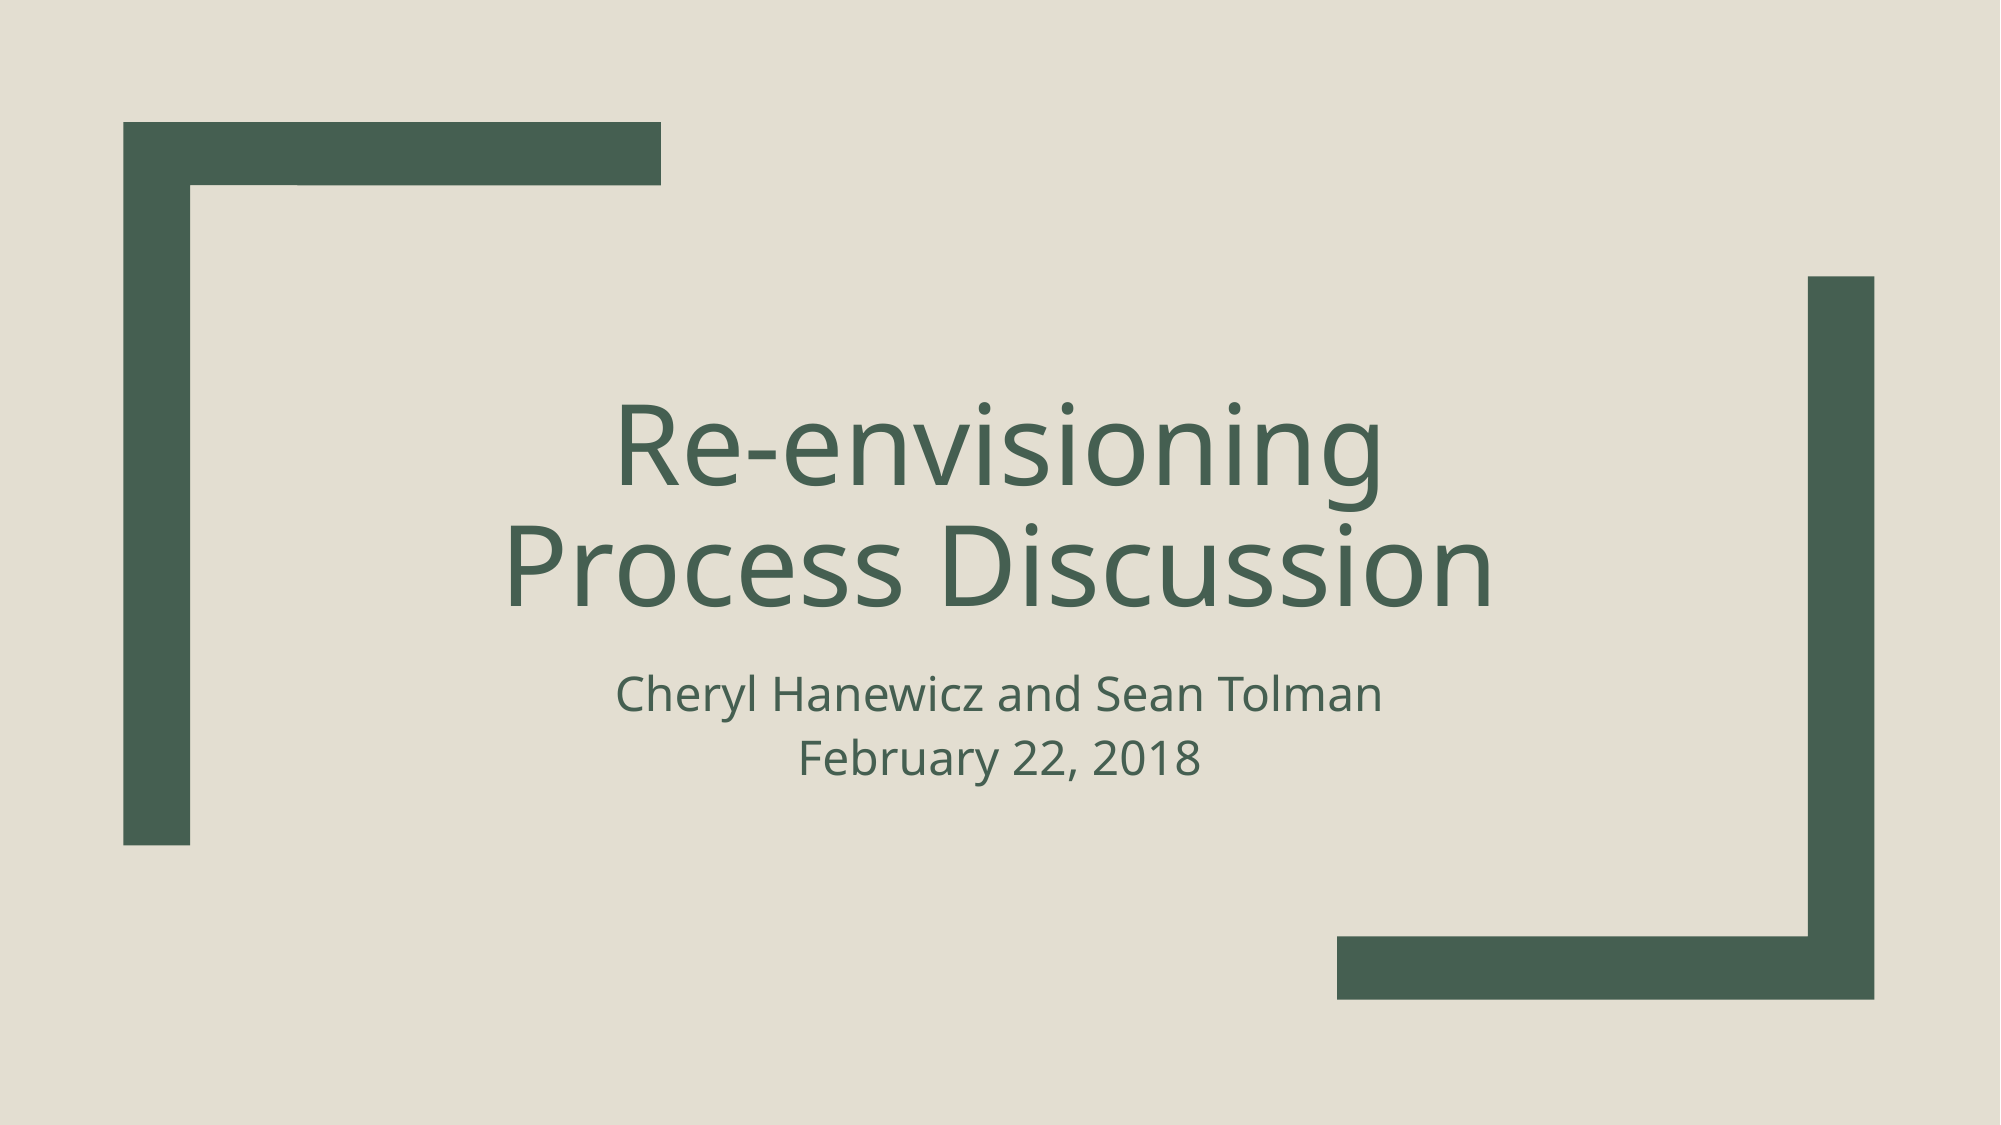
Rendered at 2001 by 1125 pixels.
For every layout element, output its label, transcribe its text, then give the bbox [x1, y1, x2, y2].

title Re-envisioning Process Discussion [314, 293, 1686, 638]
subtitle Cheryl Hanewicz and Sean Tolman February 22, 2018 [439, 649, 1561, 828]
